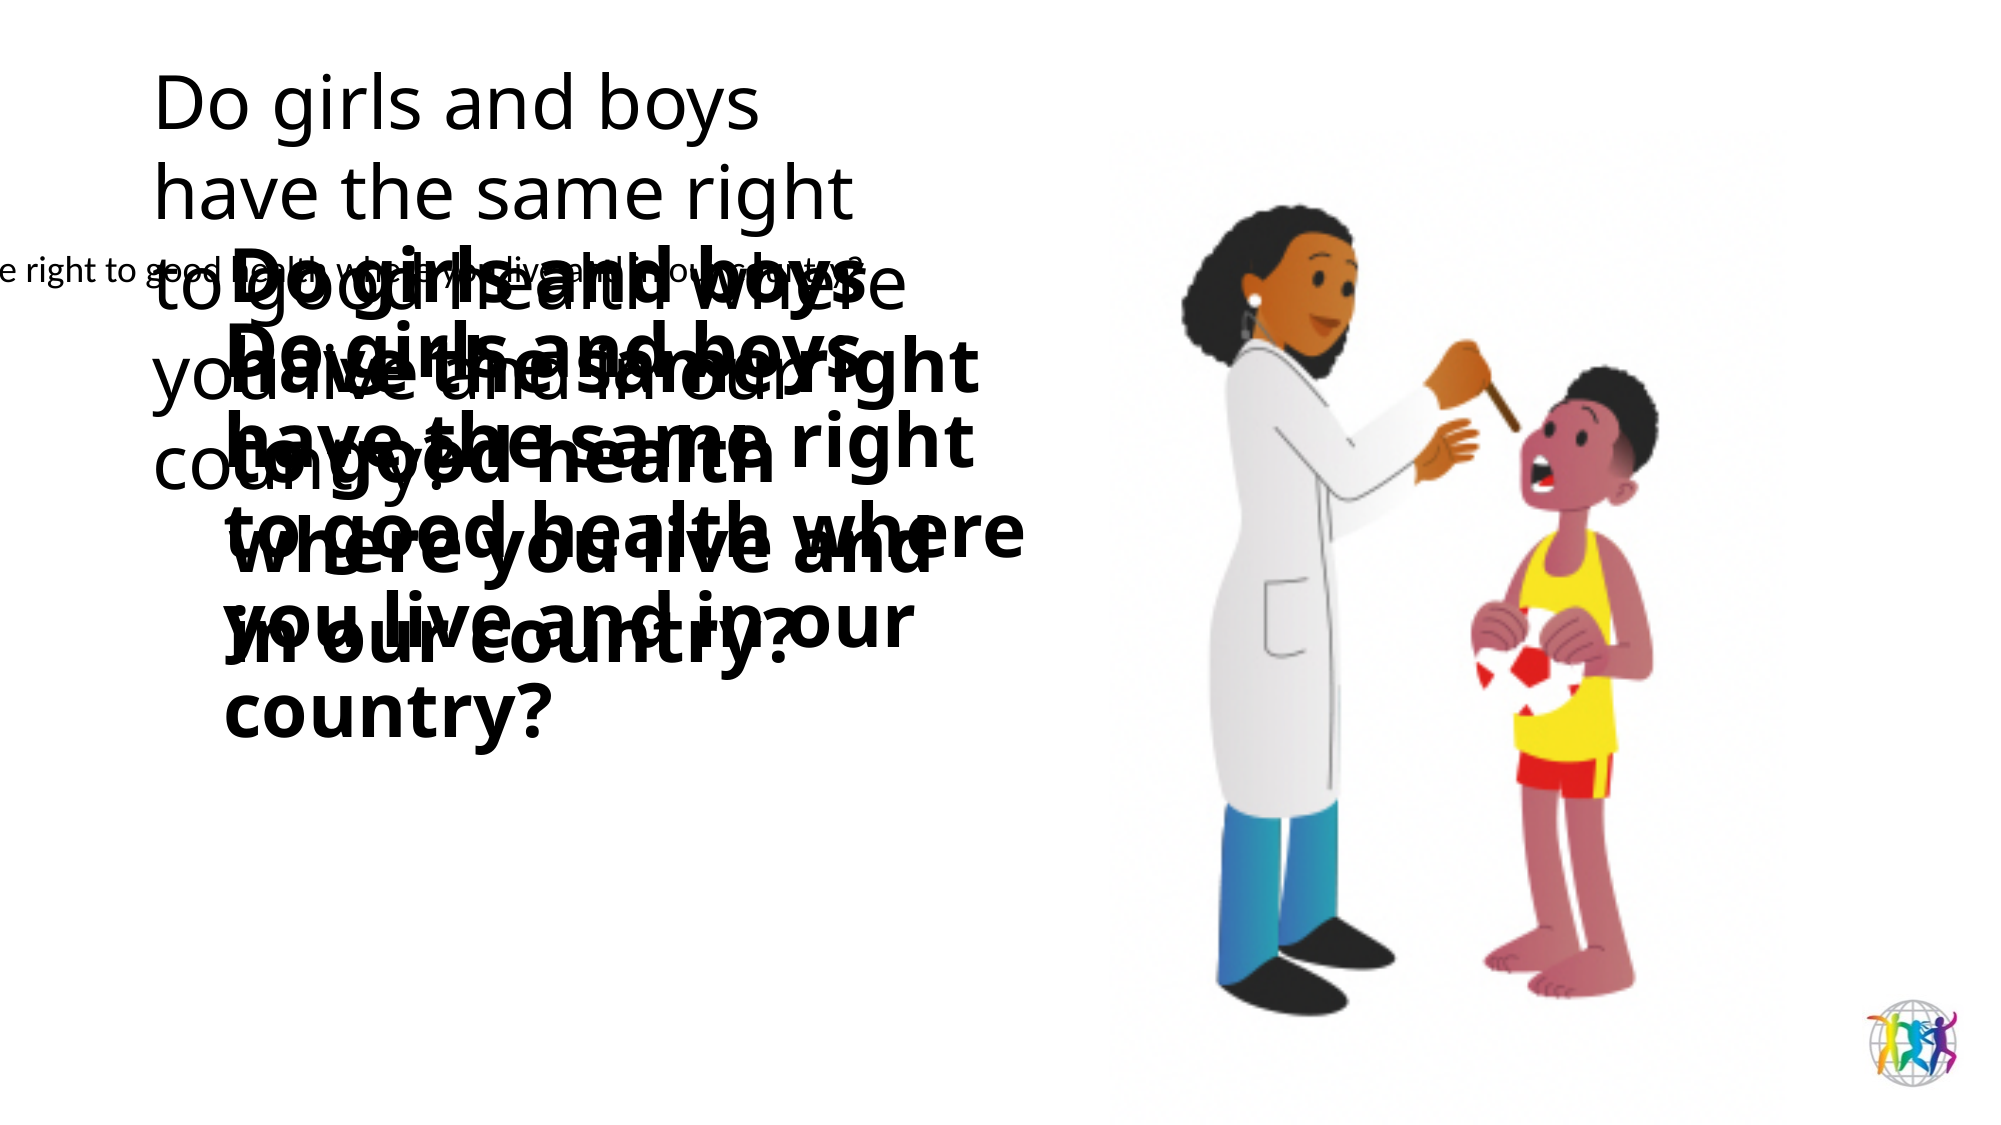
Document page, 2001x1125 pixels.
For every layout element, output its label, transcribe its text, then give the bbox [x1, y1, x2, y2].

text_box Do girls and boys have the same right to good health where you live and in our country? [213, 355, 1006, 640]
title Do girls and boys have the same right to good health where you live and in our country? [137, 137, 929, 422]
text_box Do girls and boys have the same right to good health where you live and in our country? [208, 386, 1071, 670]
picture [1862, 994, 1964, 1093]
picture [1109, 130, 1787, 1125]
text_box Do girls and boys have the same right to good health where you live and in our country? [0, 237, 881, 298]
